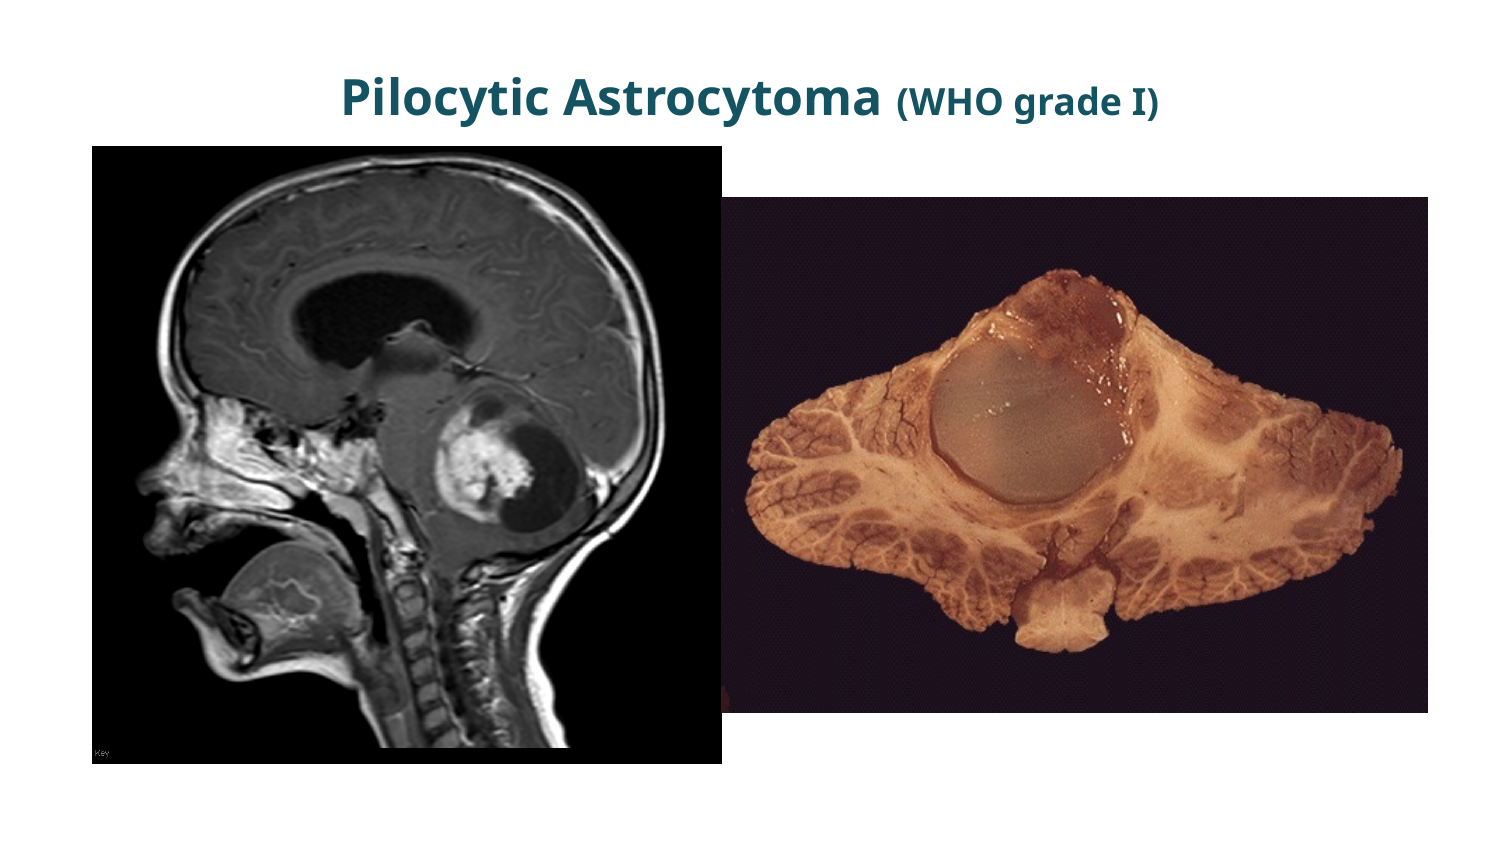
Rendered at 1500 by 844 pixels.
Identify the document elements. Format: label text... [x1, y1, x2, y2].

title Pilocytic Astrocytoma (WHO grade I) [29, 50, 1471, 145]
picture [92, 146, 1428, 764]
